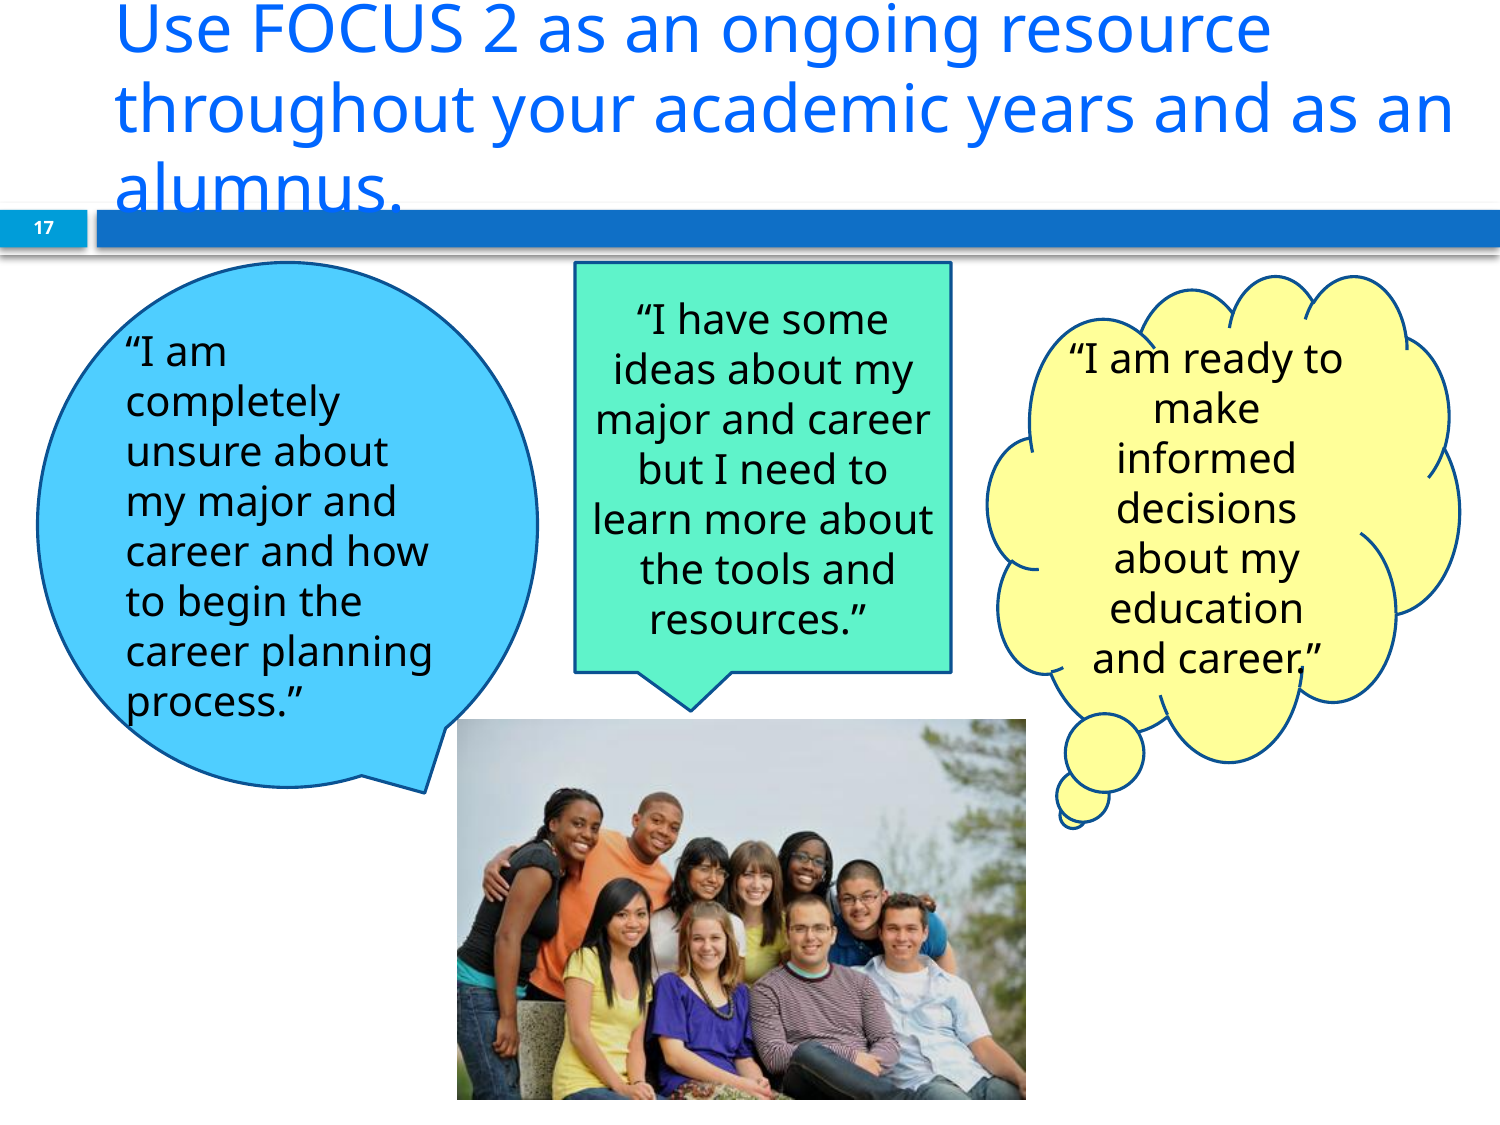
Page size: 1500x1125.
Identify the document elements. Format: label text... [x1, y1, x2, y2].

title [99, 0, 1426, 24]
slide_number 17 [0, 208, 88, 249]
text_box “I am ready to make informed decisions about my education and career.” [985, 274, 1462, 831]
text_box “I have some ideas about my major and career but I need to learn more about the tools and resources.” [573, 260, 953, 713]
text_box Use FOCUS 2 as an ongoing resource throughout your academic years and as an alumnus. [99, 24, 1500, 188]
text_box “I am completely unsure about my major and career and how to begin the career planning process.” [35, 260, 540, 795]
picture [457, 719, 1027, 1100]
title [99, 188, 1426, 234]
